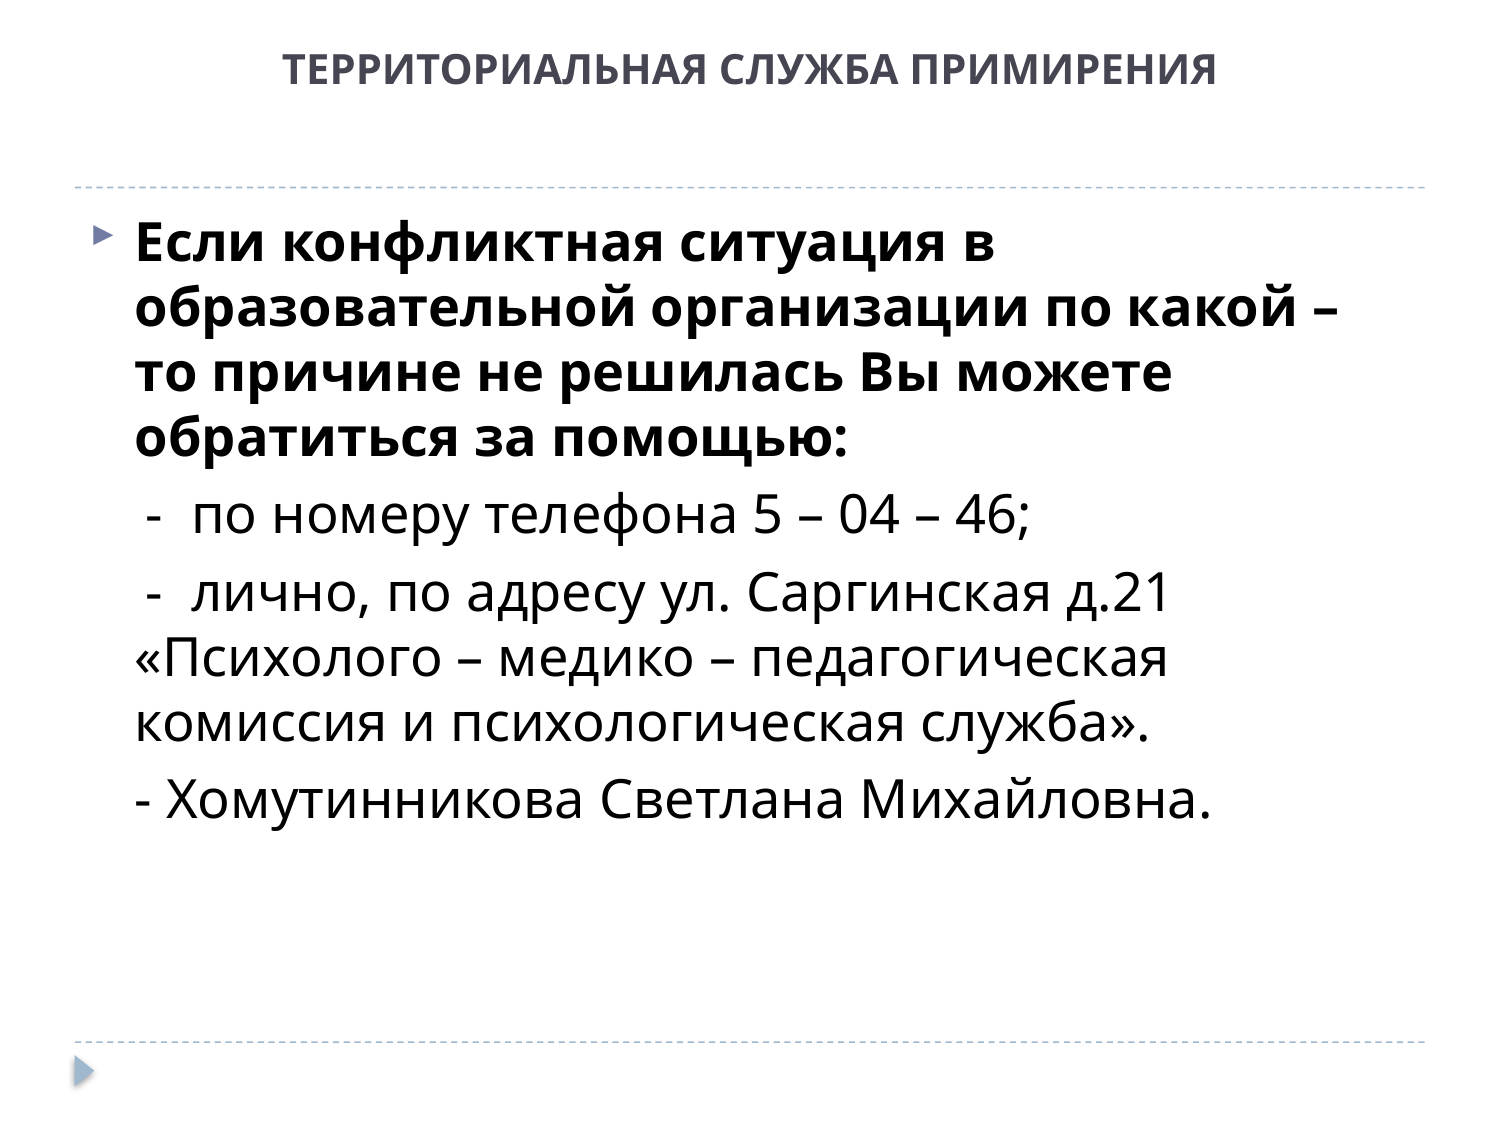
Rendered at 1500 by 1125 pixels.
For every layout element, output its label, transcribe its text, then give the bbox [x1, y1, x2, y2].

list Если конфликтная ситуация в образовательной организации по какой – то причине не решилась Вы можете обратиться за помощью: - по номеру телефона 5 – 04 – 46; - лично, по адресу ул. Саргинская д.21 «Психолого – медико – педагогическая комиссия и психологическая служба». - Хомутинникова Светлана Михайловна. [75, 200, 1425, 1010]
title территориальная СЛУЖБА ПРИМИРЕНИЯ [75, 24, 1425, 100]
